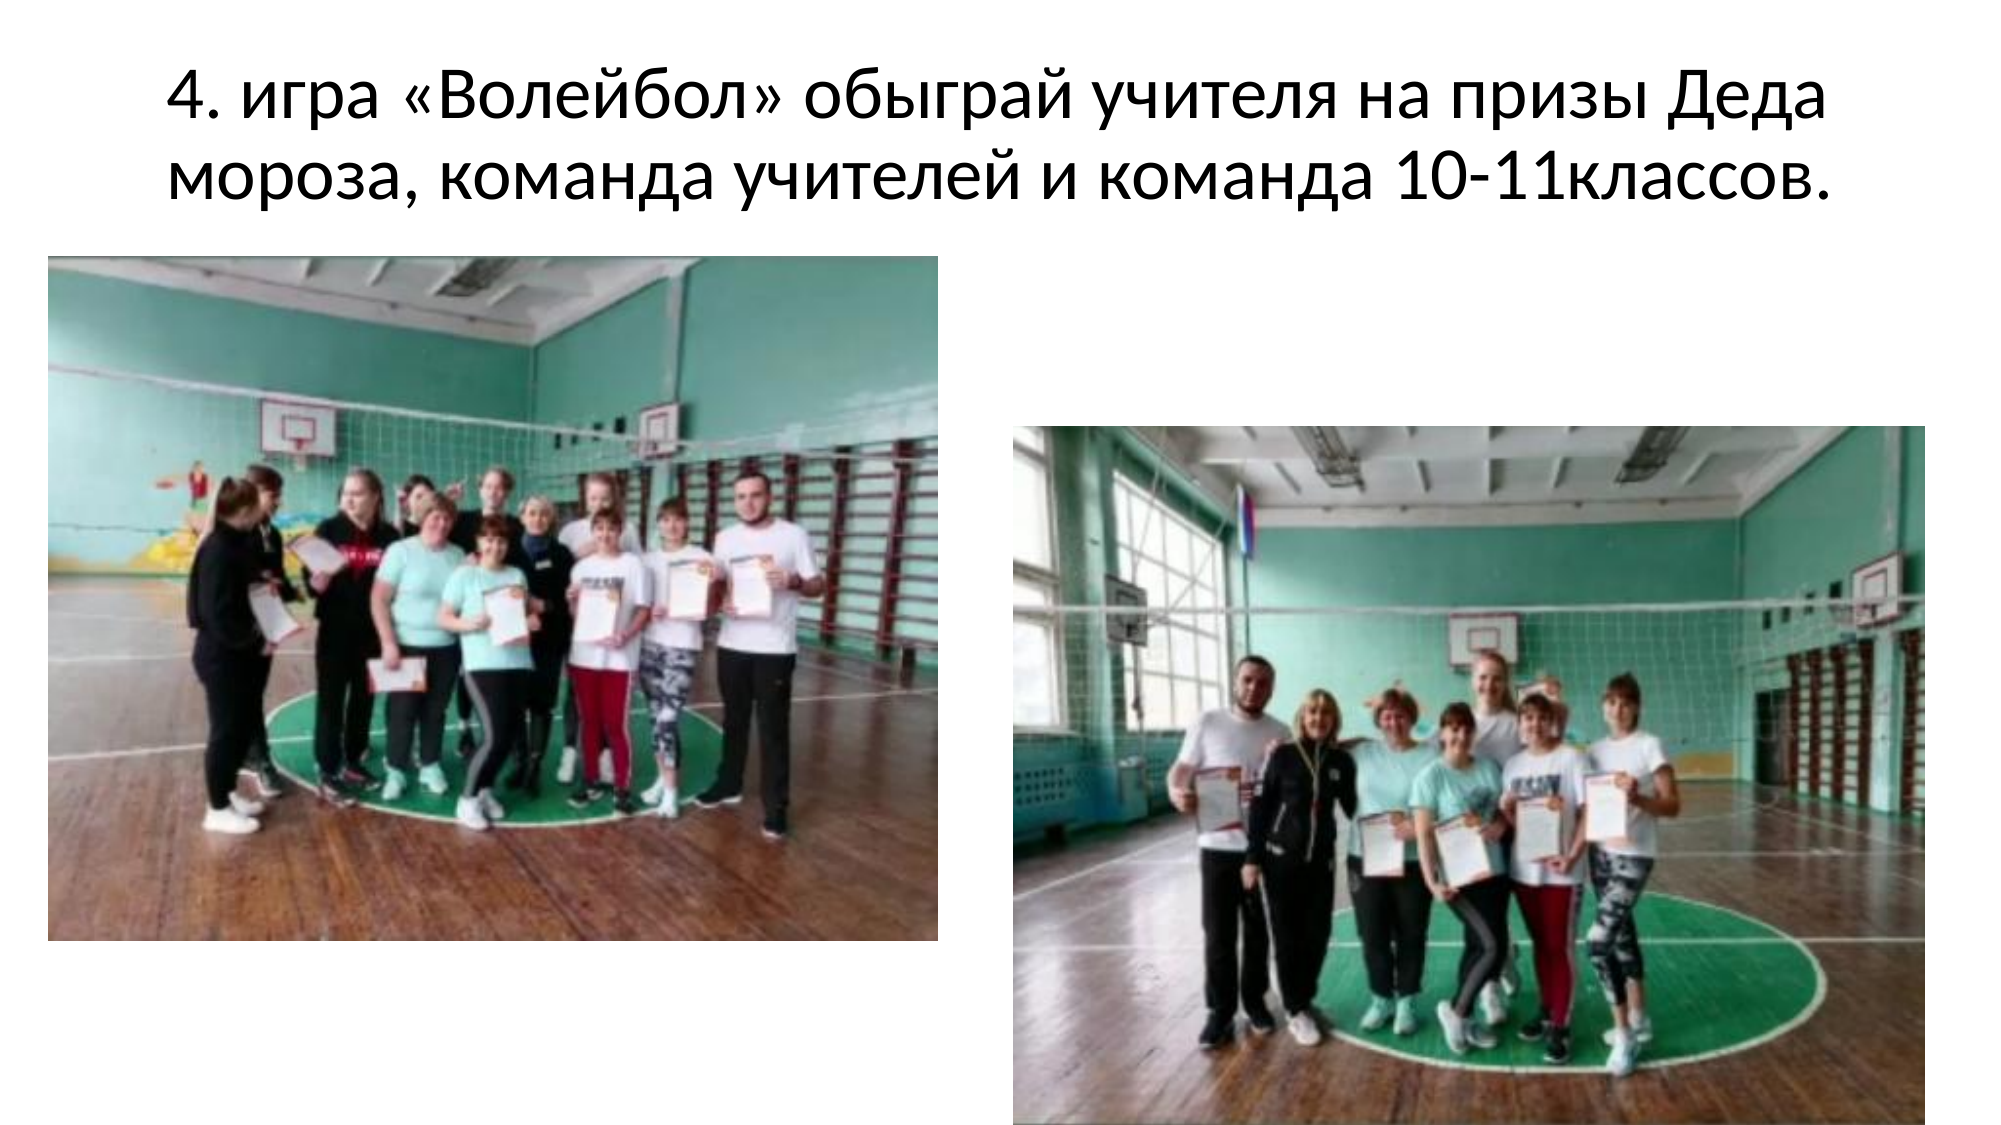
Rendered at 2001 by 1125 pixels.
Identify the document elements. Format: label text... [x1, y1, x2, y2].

picture [1013, 425, 1925, 1125]
picture [48, 256, 938, 941]
list 4. игра «Волейбол» обыграй учителя на призы Деда мороза, команда учителей и команда 10-11классов. [151, 46, 1877, 257]
